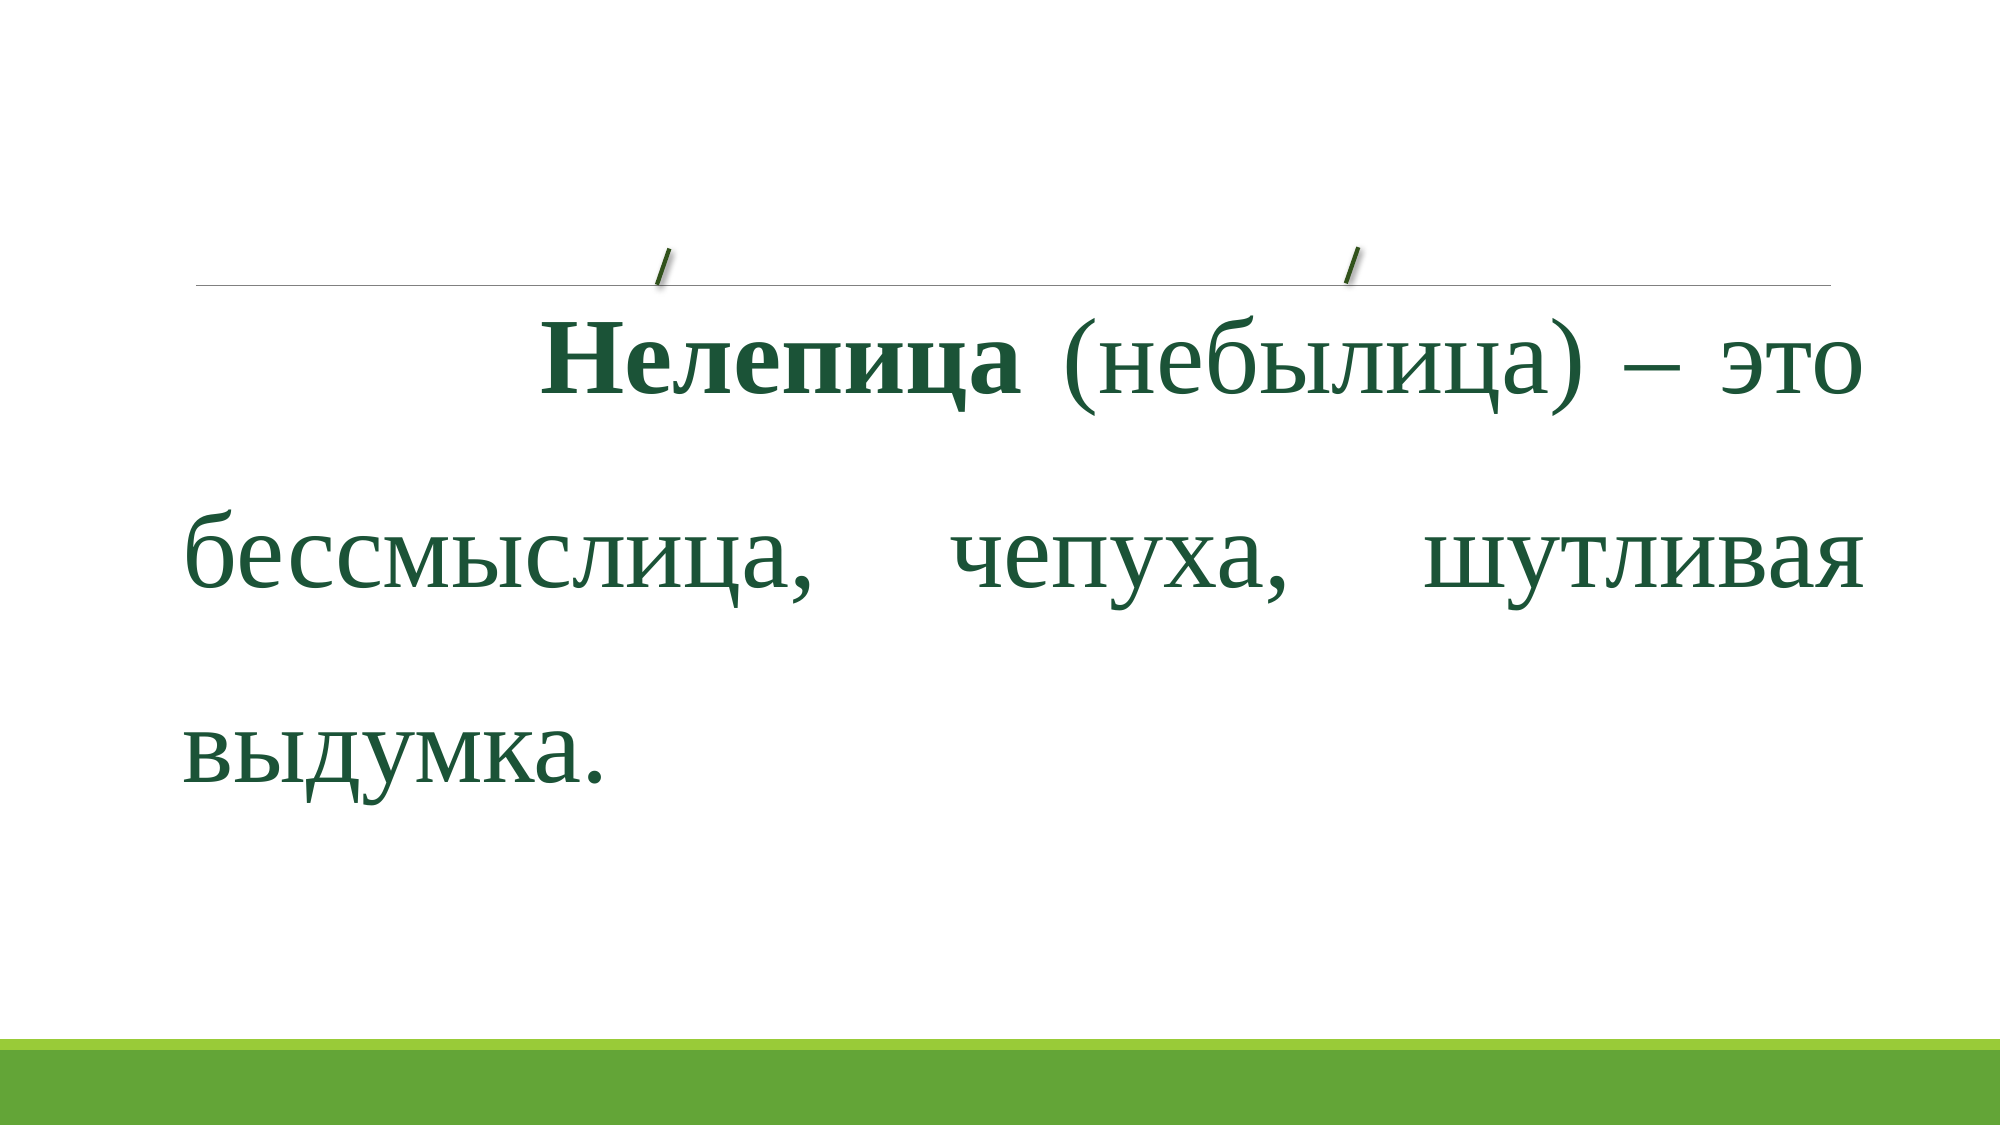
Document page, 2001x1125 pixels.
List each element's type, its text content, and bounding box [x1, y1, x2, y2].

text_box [656, 248, 670, 286]
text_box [1345, 246, 1359, 284]
list Нелепица (небылица) – это бессмыслица, чепуха, шутливая выдумка. [150, 212, 1867, 963]
